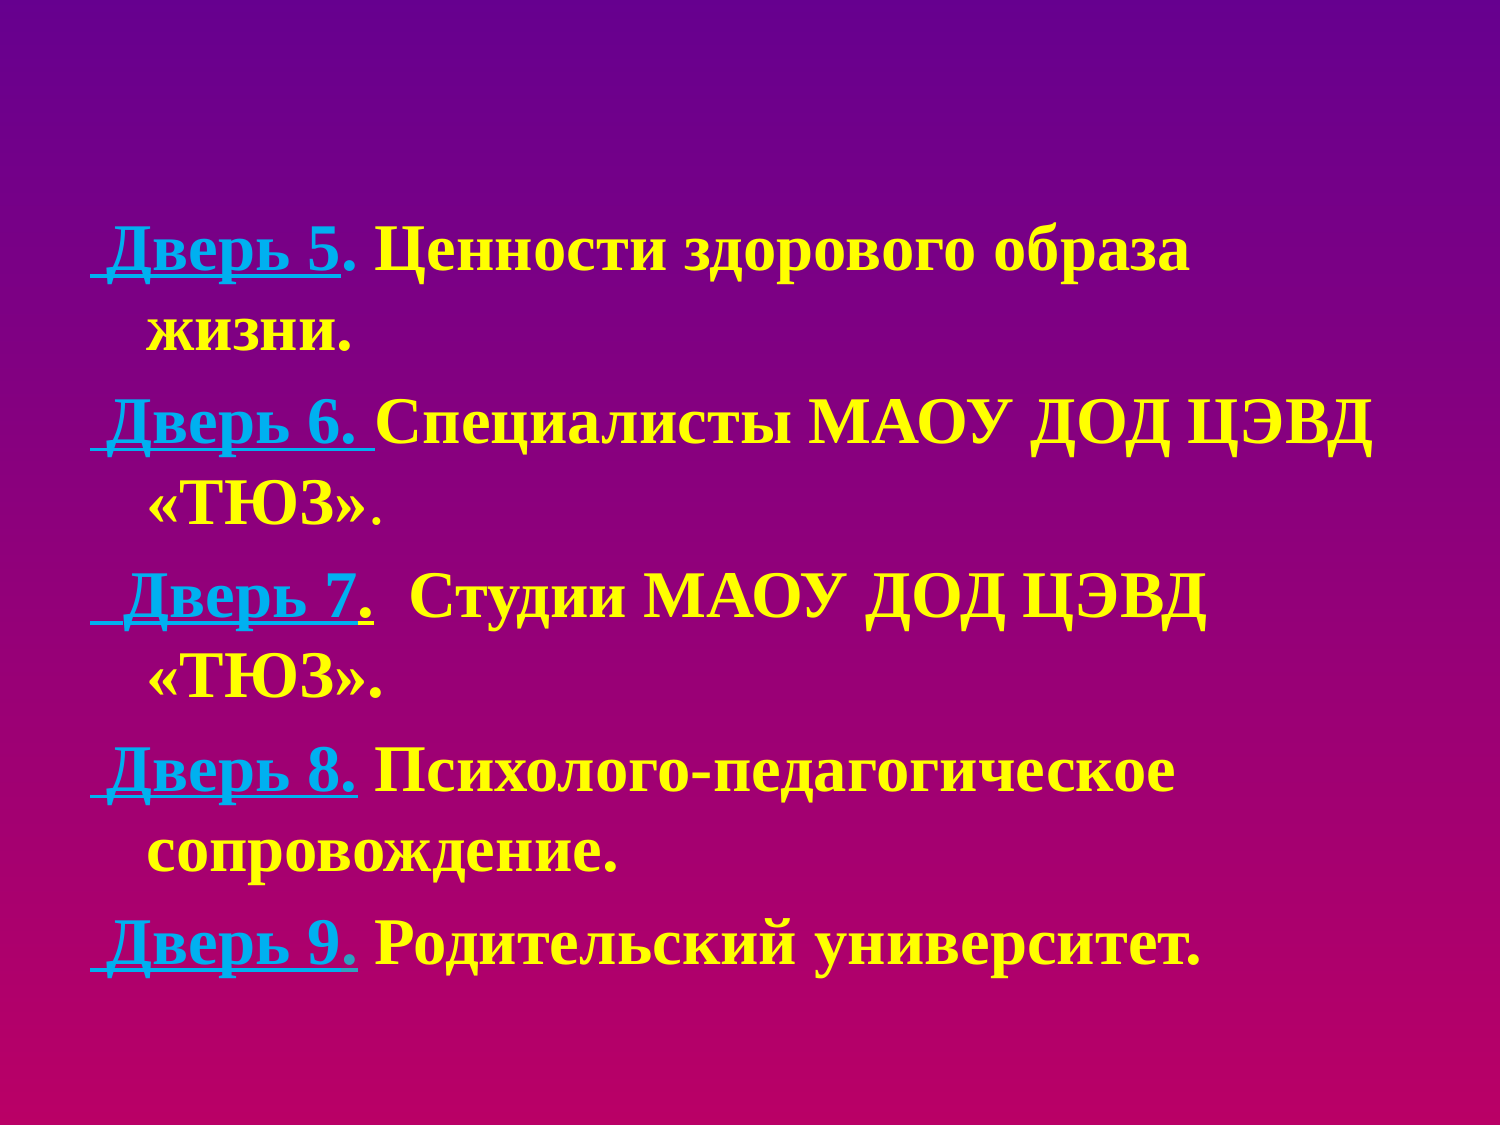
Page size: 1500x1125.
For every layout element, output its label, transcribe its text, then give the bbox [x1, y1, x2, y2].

list Дверь 5. Ценности здорового образа жизни. Дверь 6. Специалисты МАОУ ДОД ЦЭВД «ТЮЗ». Дверь 7. Студии МАОУ ДОД ЦЭВД «ТЮЗ». Дверь 8. Психолого-педагогическое сопровождение. Дверь 9. Родительский университет. [75, 196, 1425, 1005]
